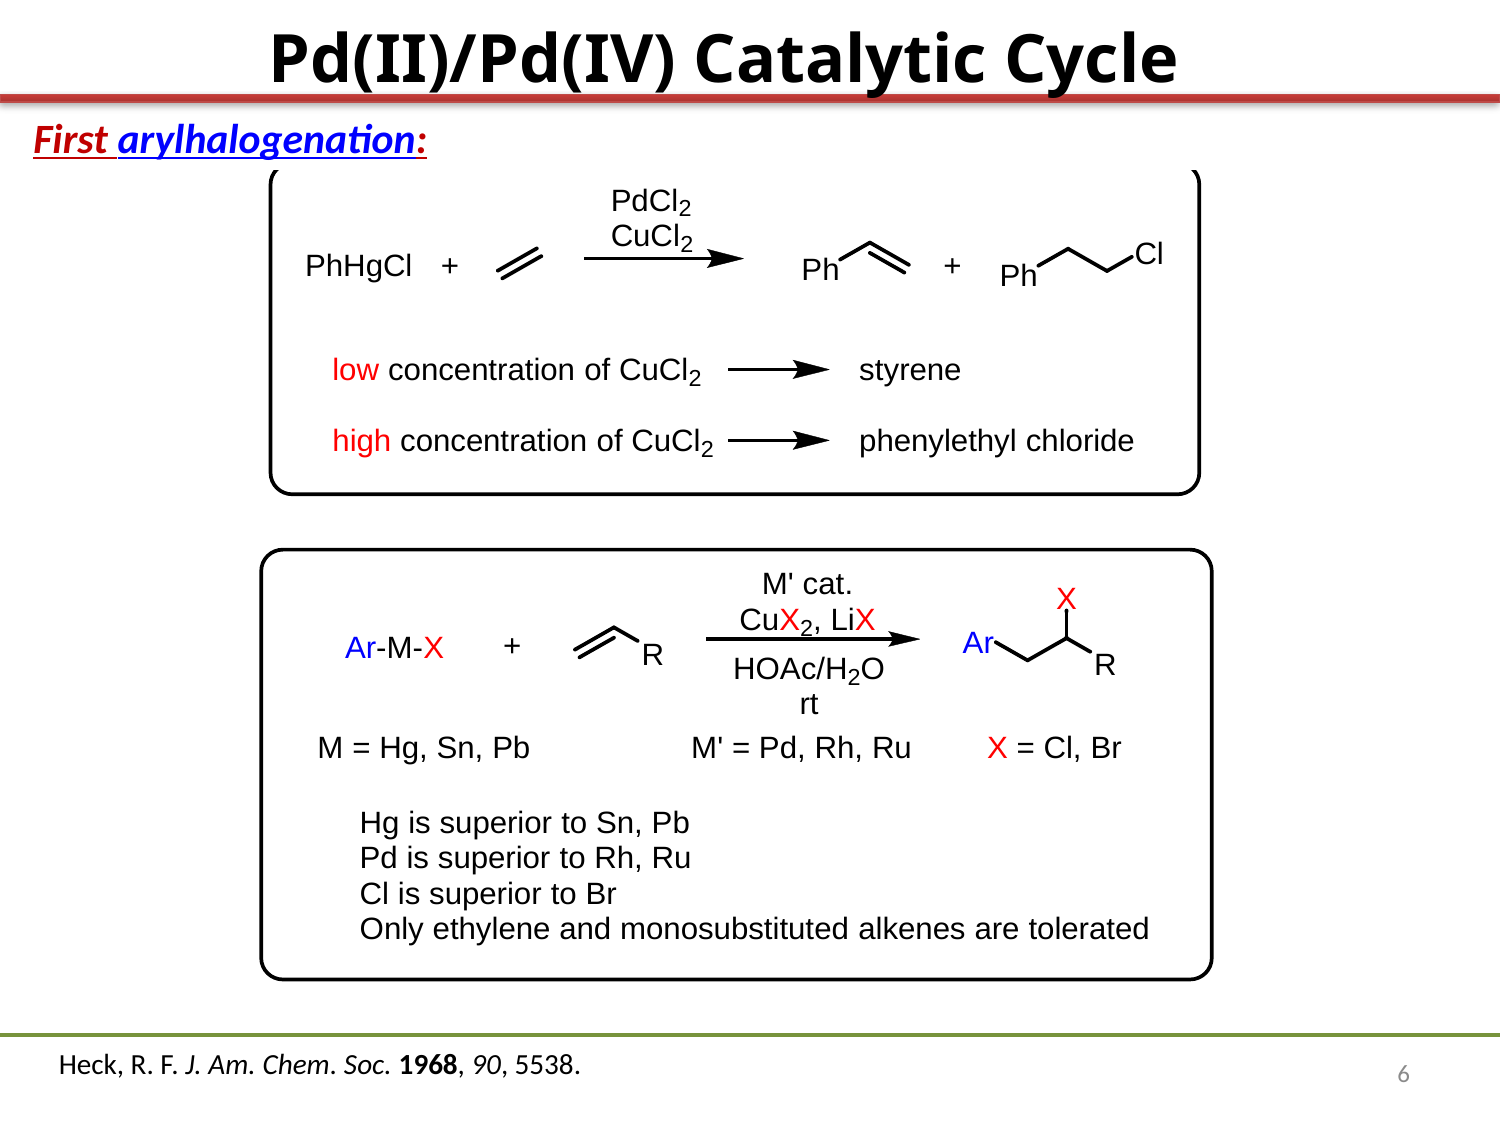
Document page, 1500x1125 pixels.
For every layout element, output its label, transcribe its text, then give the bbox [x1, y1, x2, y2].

text_box [1195, 94, 1500, 103]
text_box [0, 94, 253, 103]
text_box First arylhalogenation: [18, 111, 443, 170]
slide_number 6 [1074, 1043, 1425, 1103]
text_box Heck, R. F. J. Am. Chem. Soc. 1968, 90, 5538. [43, 1043, 1019, 1088]
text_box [253, 169, 1223, 1016]
text_box Pd(II)/Pd(IV) Catalytic Cycle [253, 8, 1195, 104]
